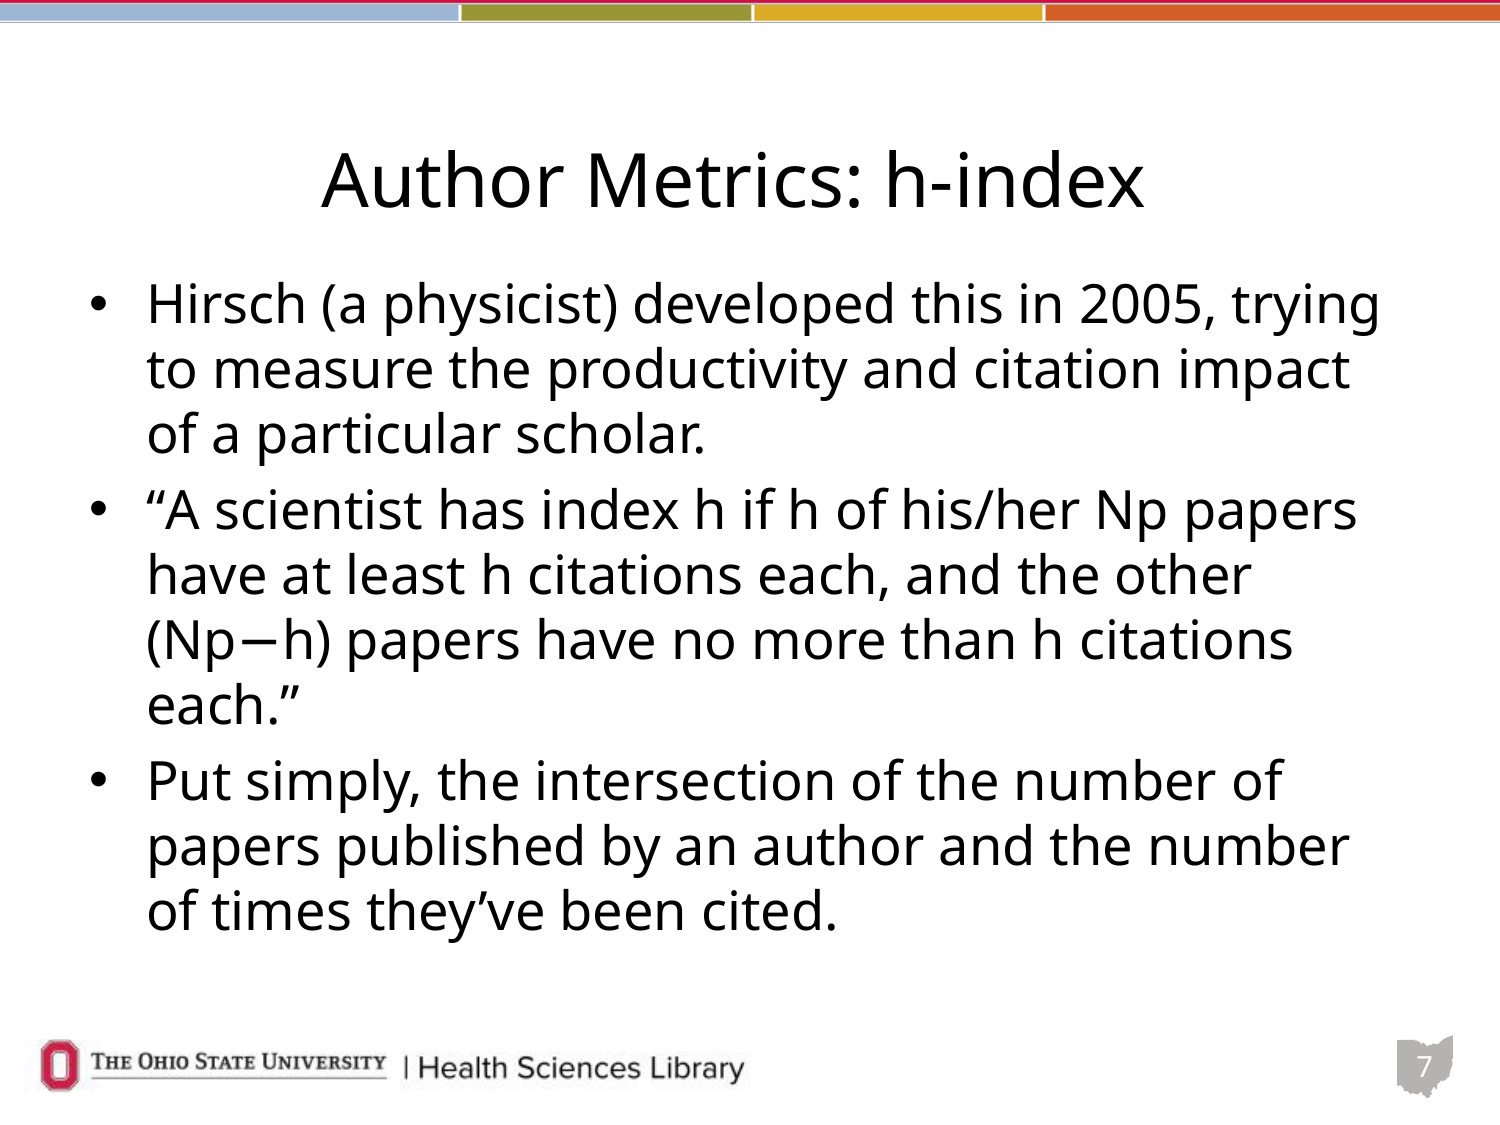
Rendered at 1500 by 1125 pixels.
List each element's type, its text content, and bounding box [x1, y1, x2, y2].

list Hirsch (a physicist) developed this in 2005, trying to measure the productivity and citation impact of a particular scholar. “A scientist has index h if h of his/her Np papers have at least h citations each, and the other (Np−h) papers have no more than h citations each.” Put simply, the intersection of the number of papers published by an author and the number of times they’ve been cited. [75, 262, 1425, 925]
title Author Metrics: h-index [75, 125, 1413, 262]
picture [24, 1039, 763, 1094]
